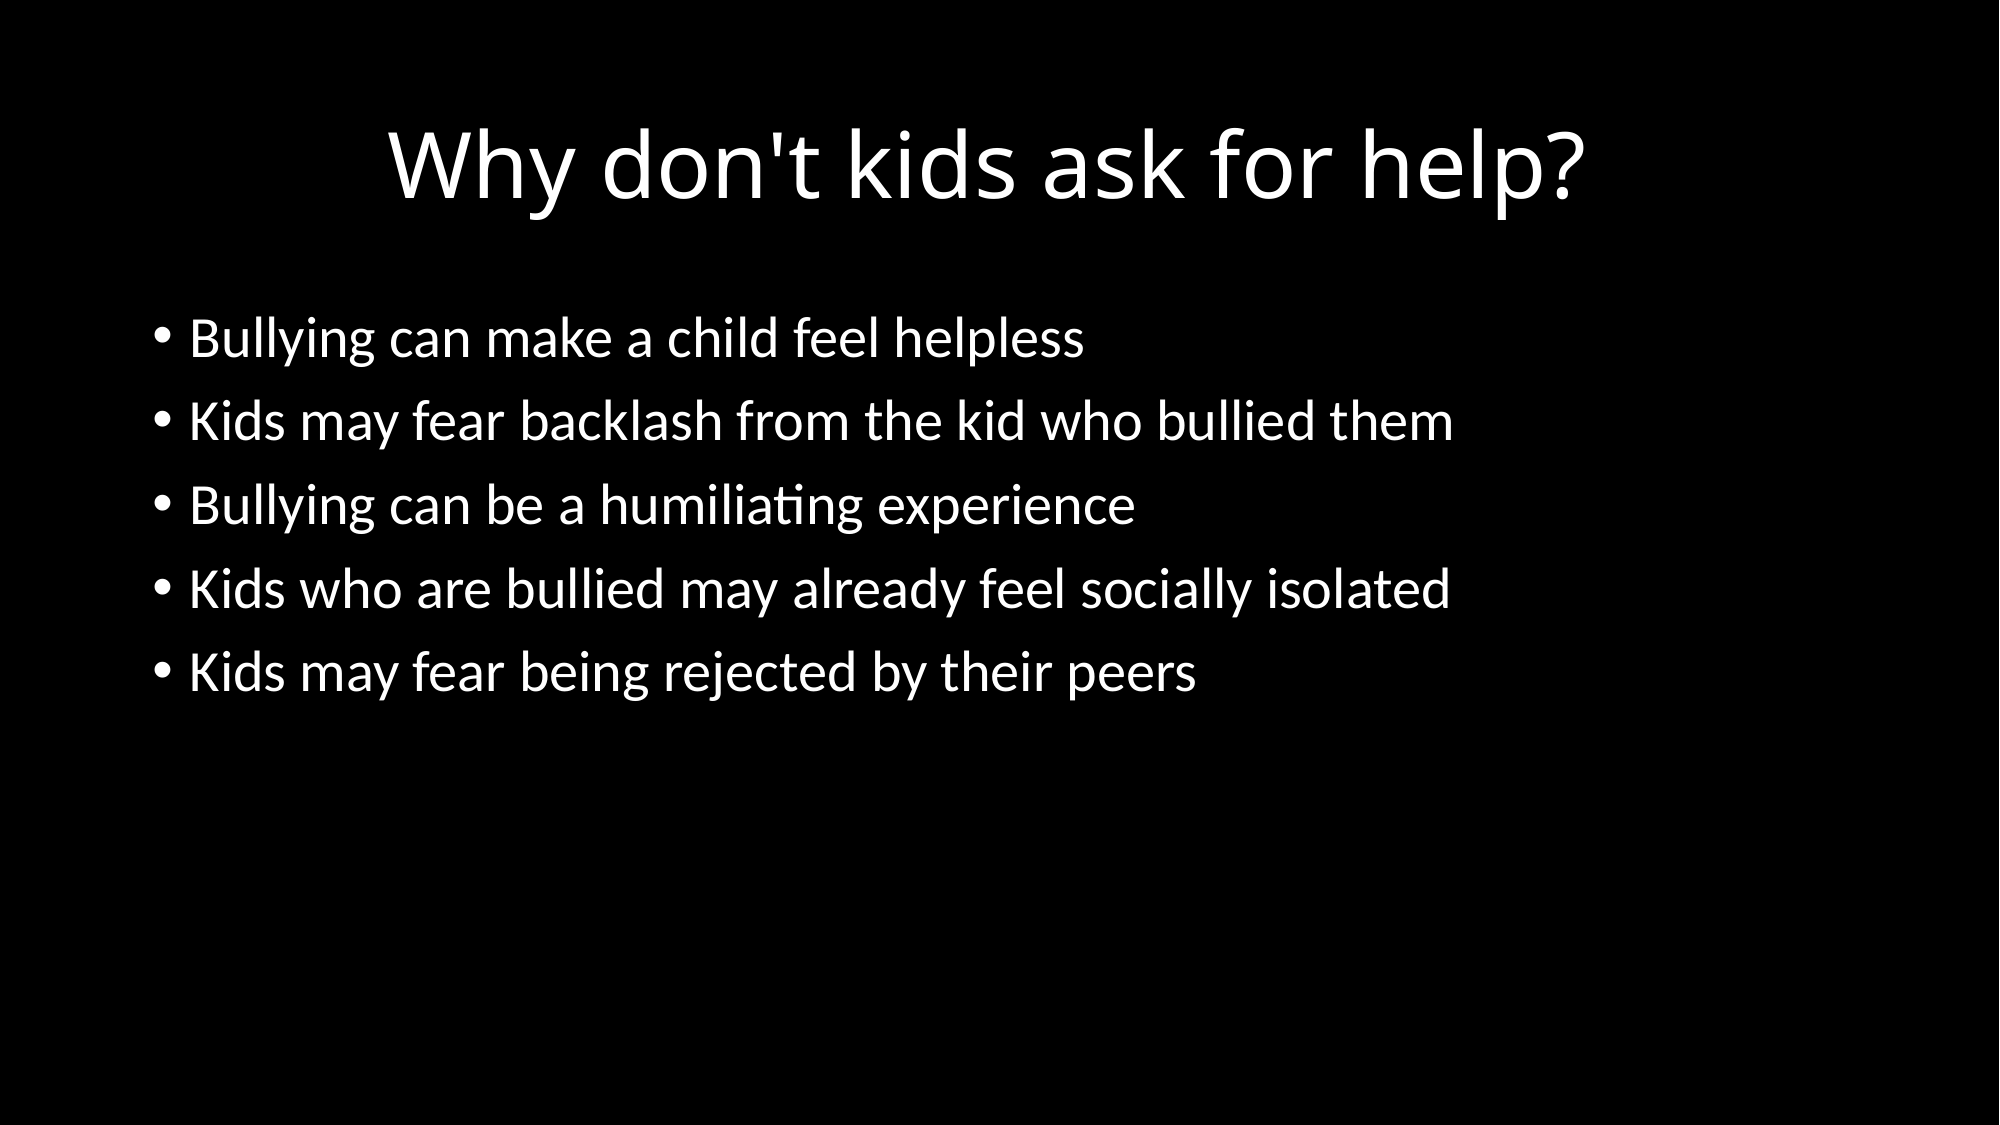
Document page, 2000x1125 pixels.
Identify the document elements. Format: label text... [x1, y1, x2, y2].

list Bullying can make a child feel helpless Kids may fear backlash from the kid who bullied them Bullying can be a humiliating experience Kids who are bullied may already feel socially isolated Kids may fear being rejected by their peers [137, 299, 1862, 1100]
title Why don't kids ask for help? [137, 59, 1862, 278]
